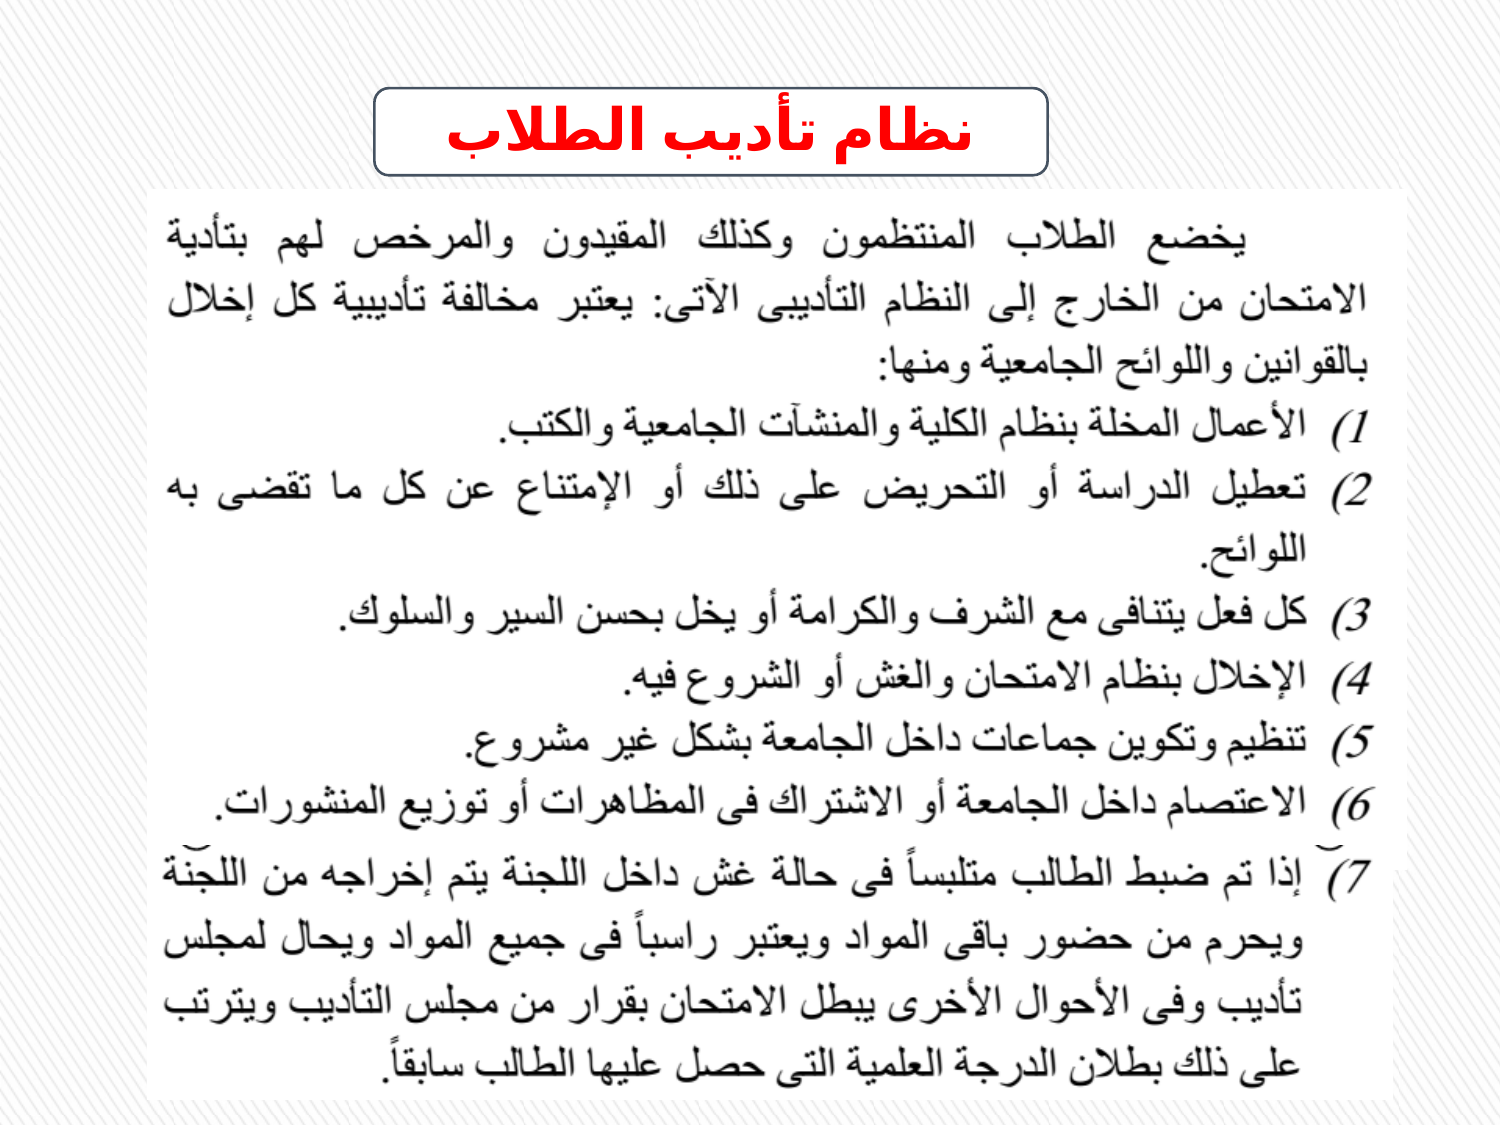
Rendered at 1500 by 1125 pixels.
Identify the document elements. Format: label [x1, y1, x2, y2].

picture [147, 189, 1408, 1100]
text_box [374, 87, 1048, 176]
